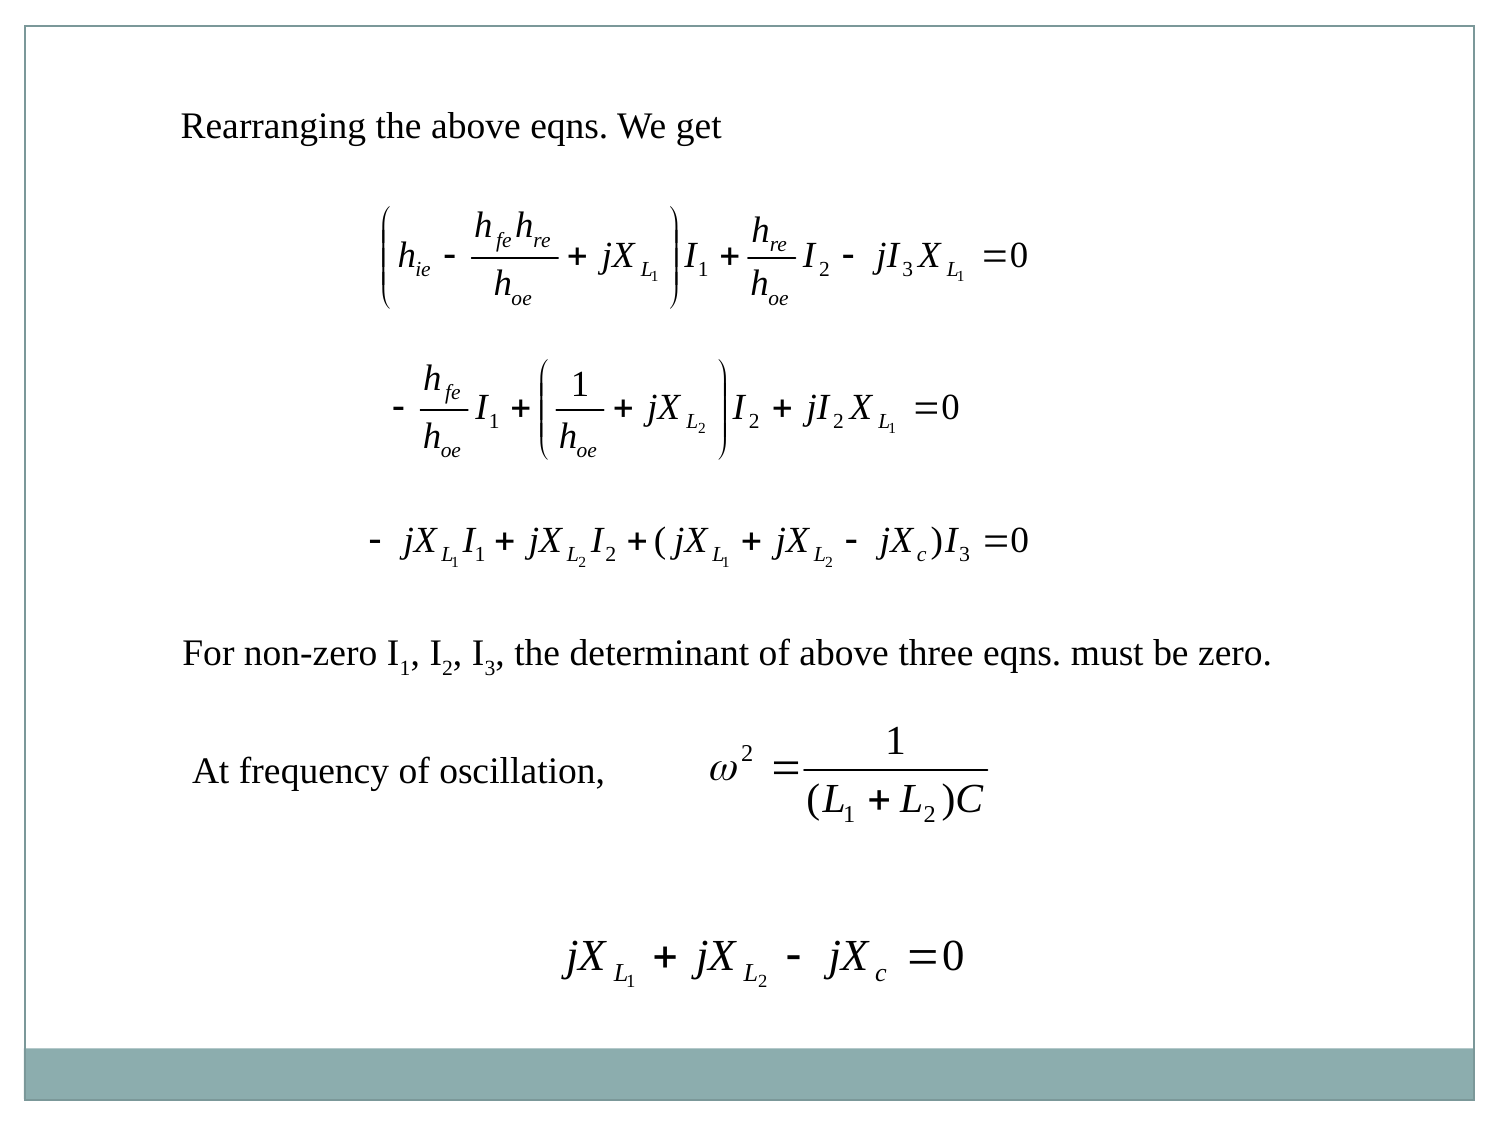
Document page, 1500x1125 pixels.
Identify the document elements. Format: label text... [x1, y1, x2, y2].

text_box At frequency of oscillation, [177, 738, 621, 798]
text_box Rearranging the above eqns. We get [165, 93, 738, 154]
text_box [702, 714, 995, 833]
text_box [363, 515, 1034, 575]
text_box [550, 925, 973, 997]
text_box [386, 351, 967, 469]
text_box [374, 198, 1035, 317]
text_box For non-zero I1, I2, I3, the determinant of above three eqns. must be zero. [167, 621, 1289, 687]
